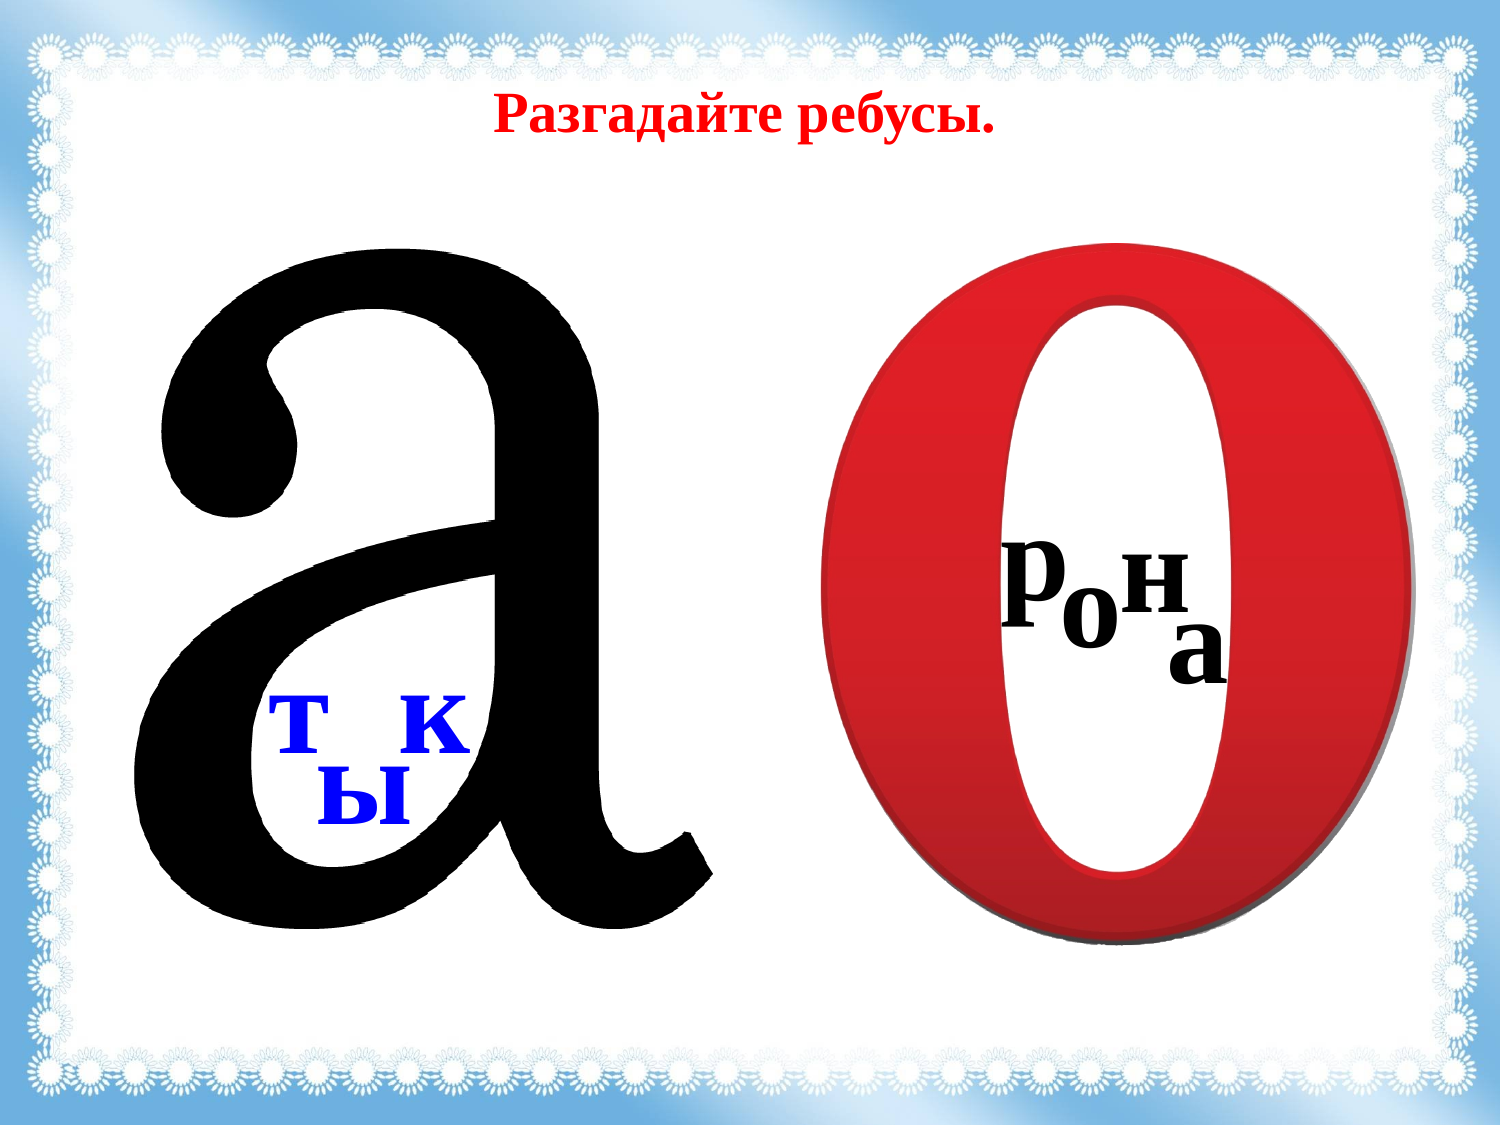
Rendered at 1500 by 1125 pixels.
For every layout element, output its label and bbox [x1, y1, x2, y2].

text_box [111, 243, 744, 953]
picture [0, 0, 1500, 1125]
text_box [818, 243, 1424, 970]
